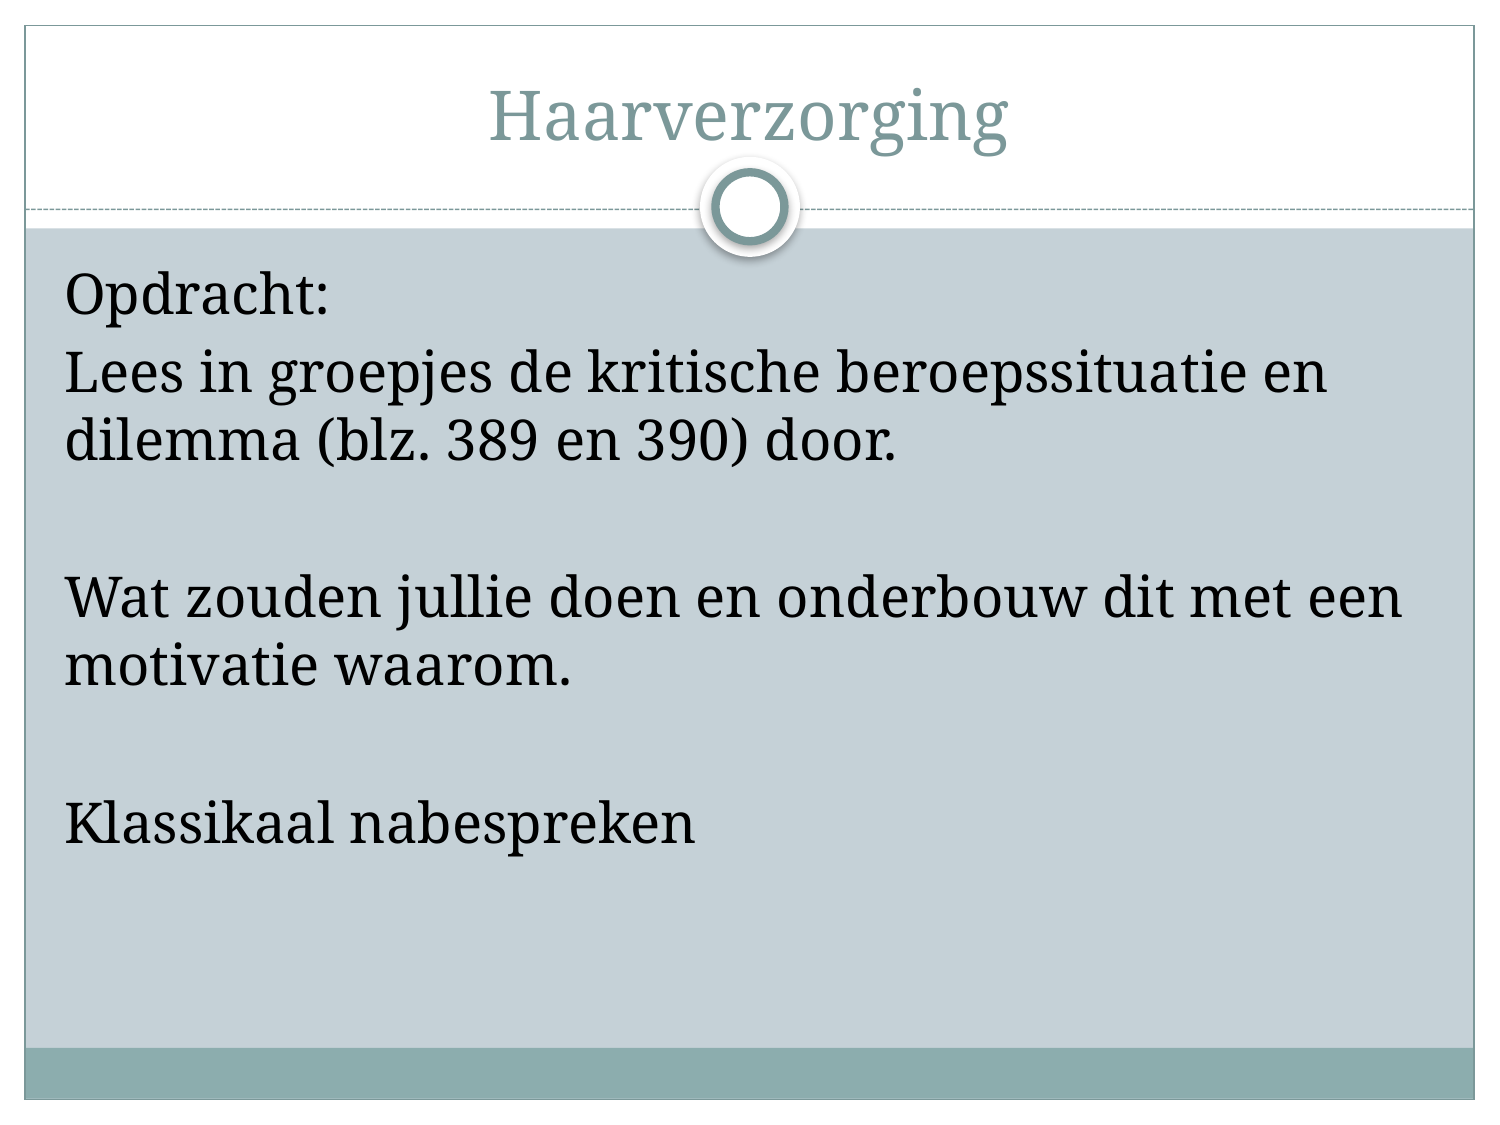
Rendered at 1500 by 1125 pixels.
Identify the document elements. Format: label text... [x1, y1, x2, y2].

title Haarverzorging [49, 37, 1450, 162]
list Opdracht: Lees in groepjes de kritische beroepssituatie en dilemma (blz. 389 en 390) door. Wat zouden jullie doen en onderbouw dit met een motivatie waarom. Klassikaal nabespreken [49, 250, 1445, 1001]
